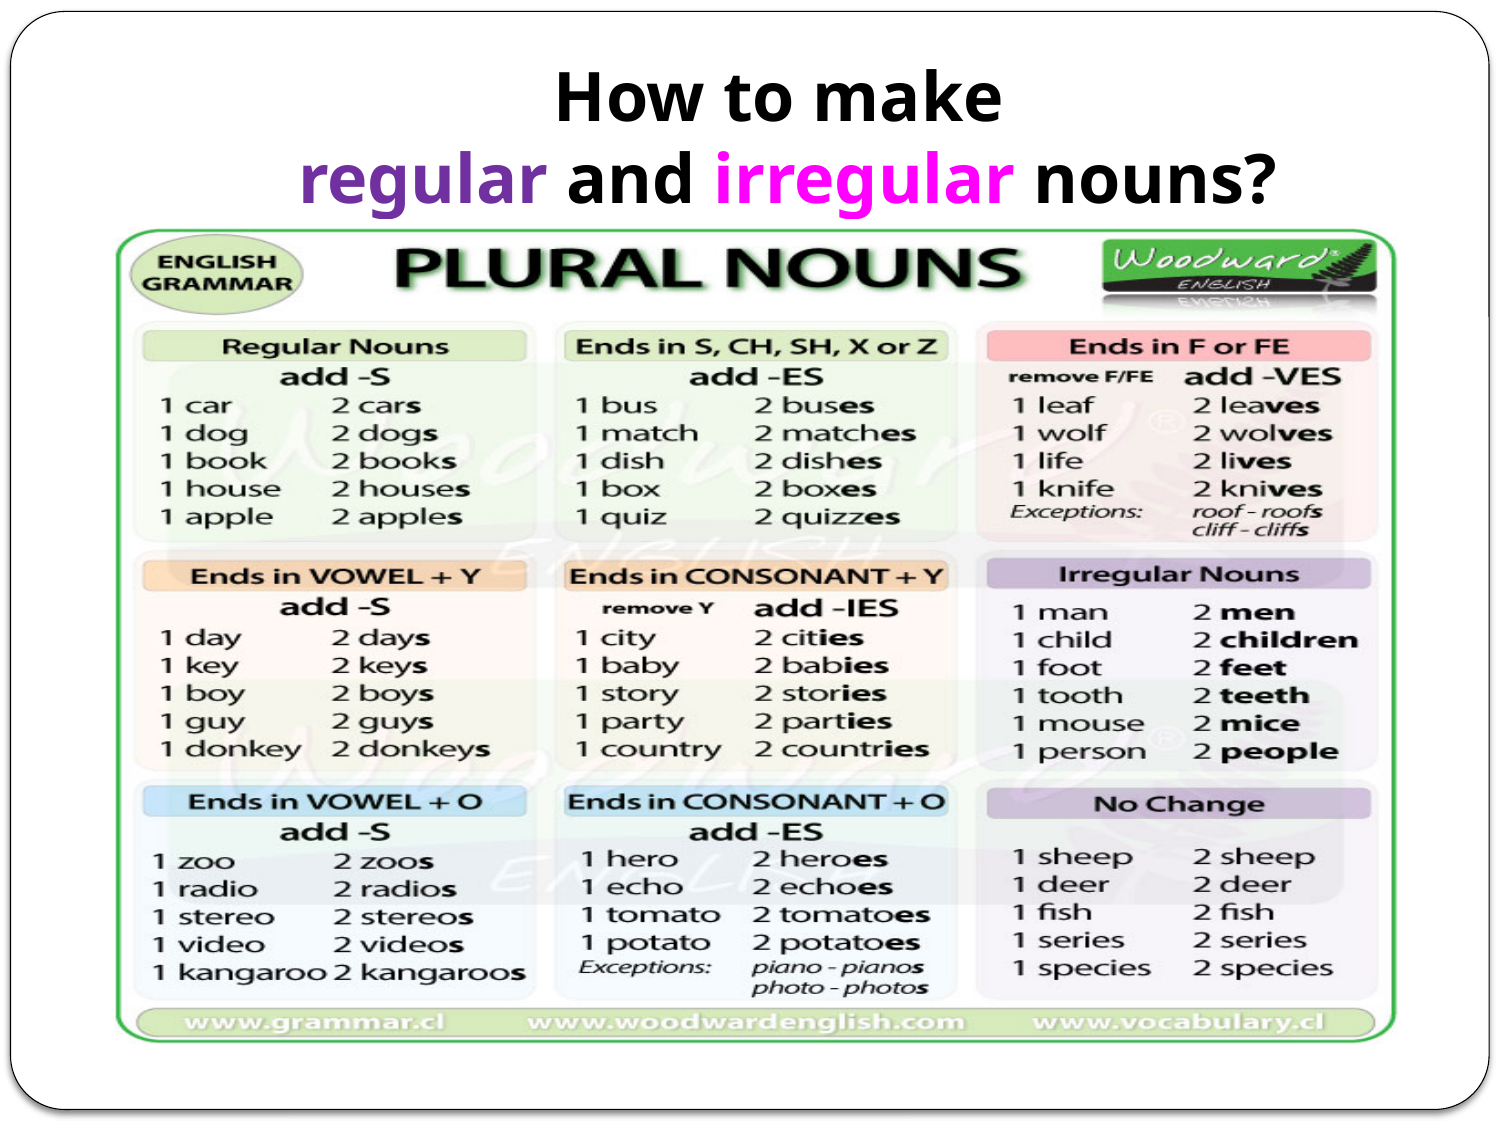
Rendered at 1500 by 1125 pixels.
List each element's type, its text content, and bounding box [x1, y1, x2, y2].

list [100, 219, 1412, 1053]
title How to make regular and irregular nouns? [150, 45, 1425, 233]
